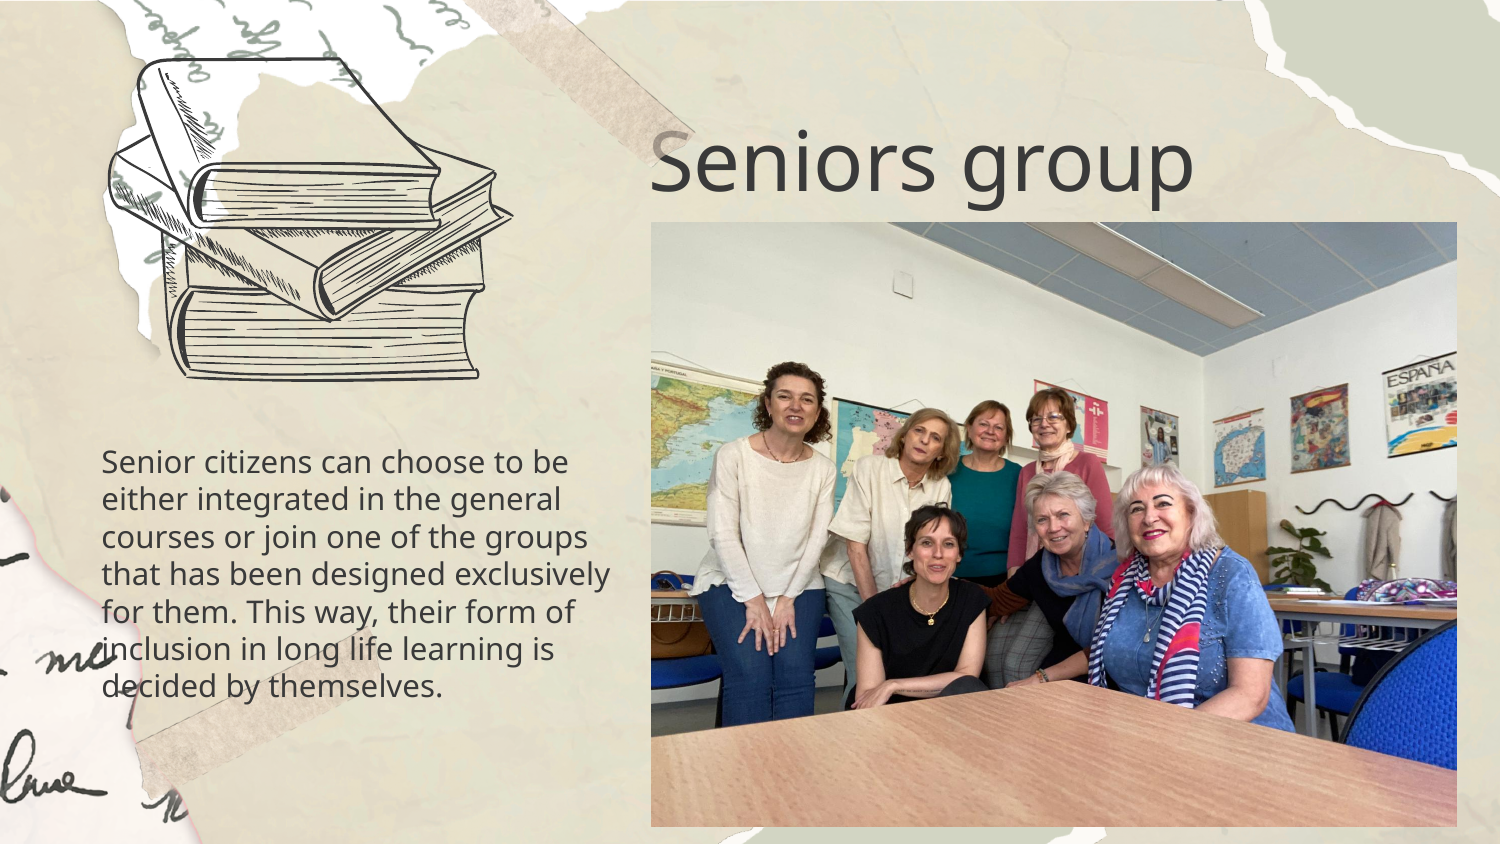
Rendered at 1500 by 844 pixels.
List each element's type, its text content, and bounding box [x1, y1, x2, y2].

text_box Senior citizens can choose to be either integrated in the general courses or join one of the groups that has been designed exclusively for them. This way, their form of inclusion in long life learning is decided by themselves. [86, 427, 646, 744]
title Seniors group [579, 57, 1213, 260]
picture [0, 0, 1500, 844]
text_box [106, 57, 515, 383]
